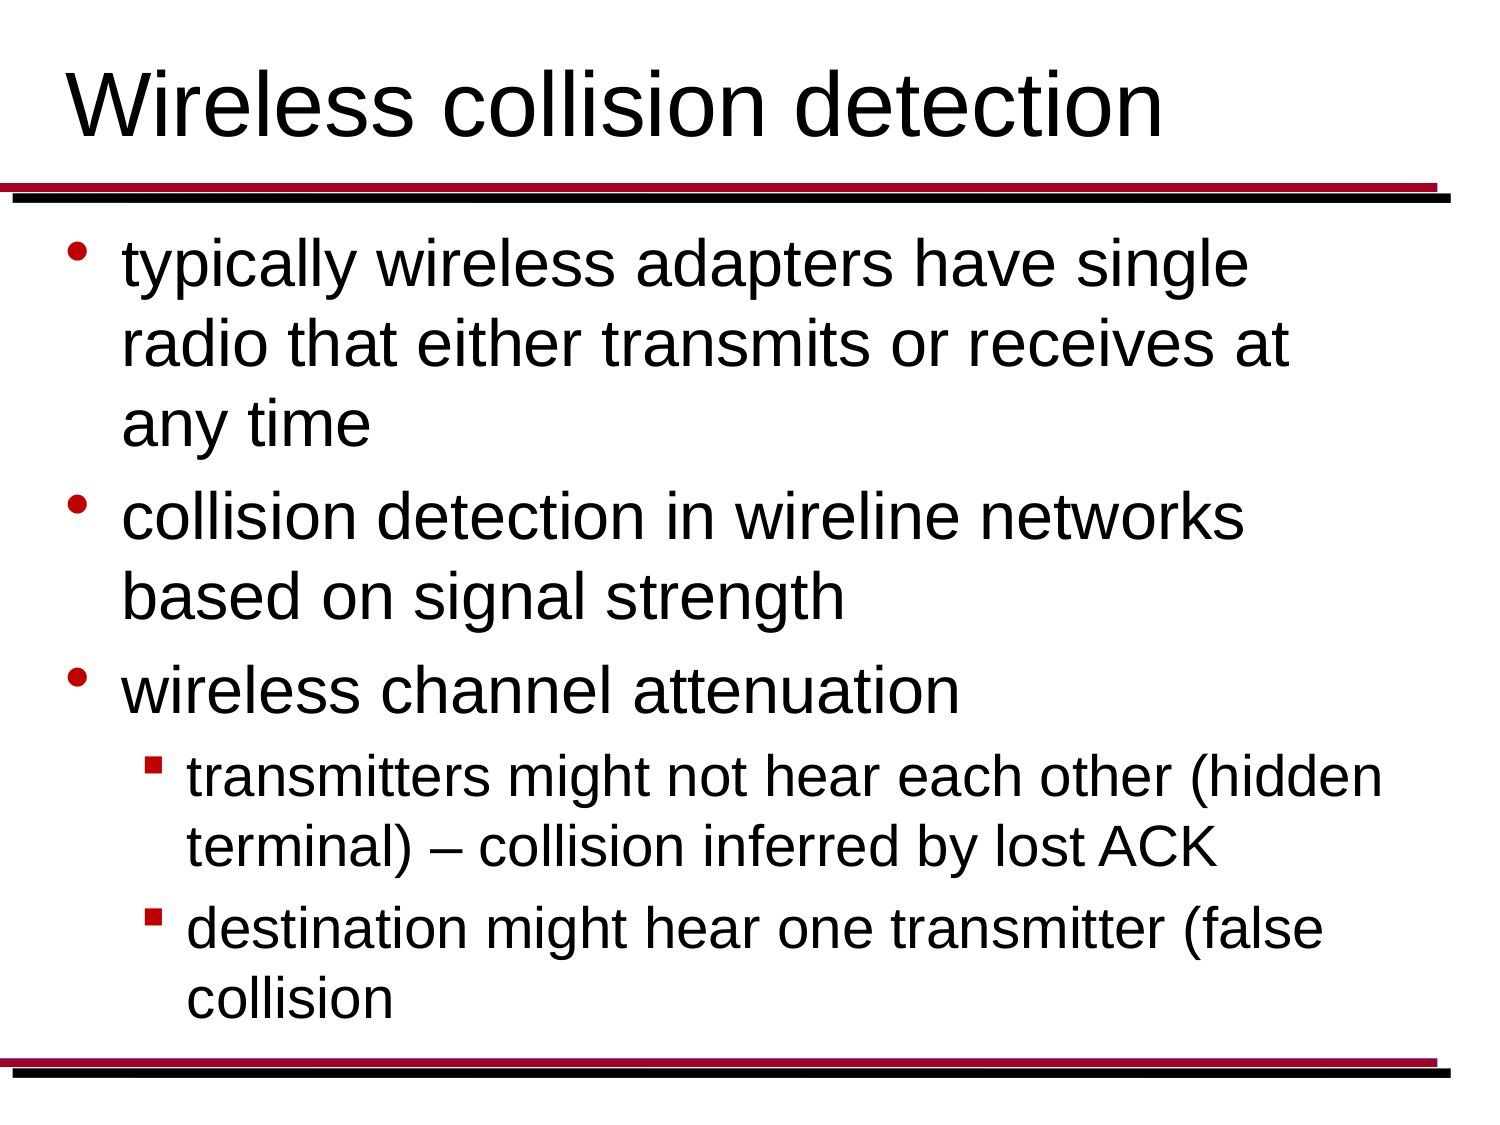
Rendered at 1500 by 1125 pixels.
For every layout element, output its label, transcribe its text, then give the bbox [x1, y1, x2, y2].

list typically wireless adapters have single radio that either transmits or receives at any time collision detection in wireline networks based on signal strength wireless channel attenuation transmitters might not hear each other (hidden terminal) – collision inferred by lost ACK destination might hear one transmitter (false collision [50, 212, 1425, 1050]
title Wireless collision detection [50, 0, 1425, 200]
